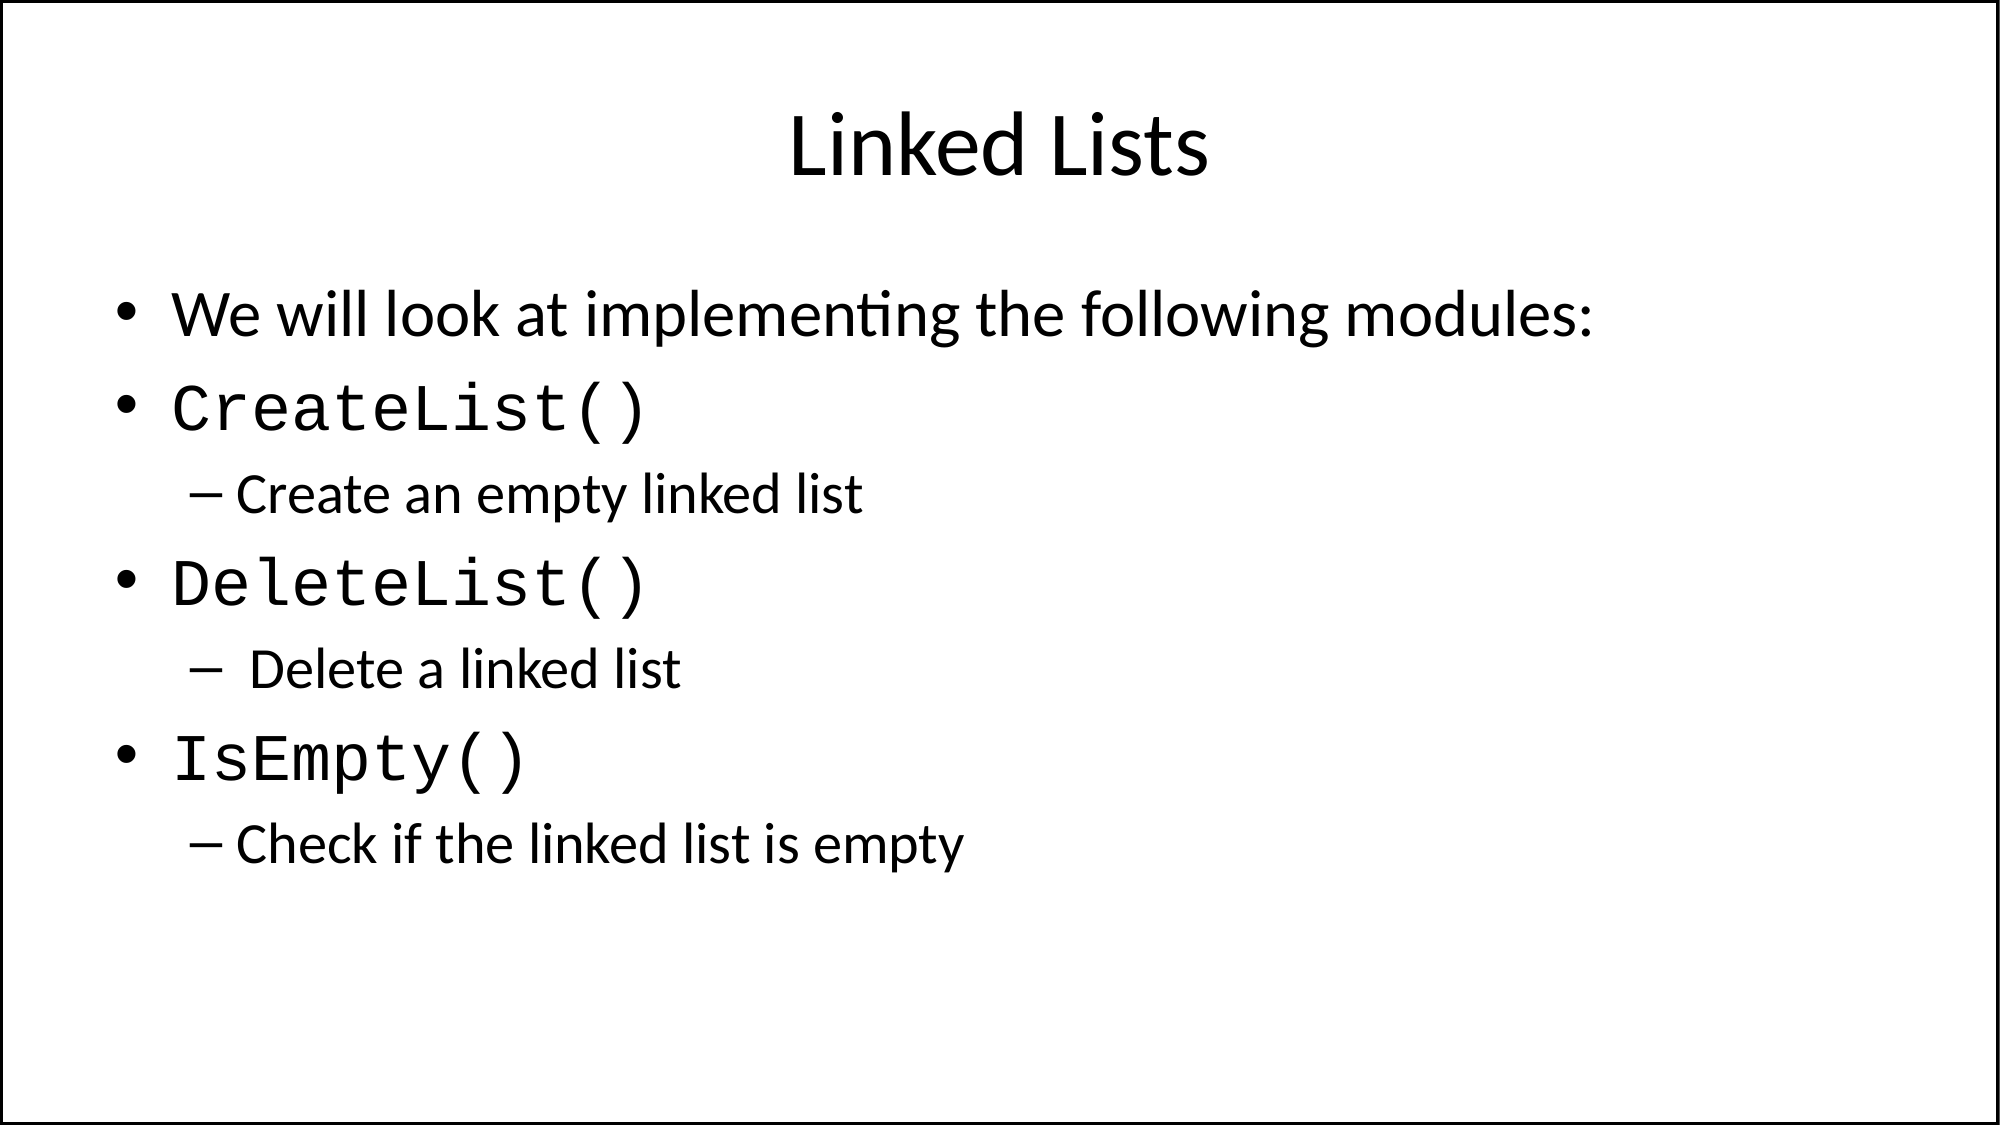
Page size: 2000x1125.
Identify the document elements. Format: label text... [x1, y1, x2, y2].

list We will look at implementing the following modules: CreateList() Create an empty linked list DeleteList() Delete a linked list IsEmpty() Check if the linked list is empty [99, 262, 1900, 1059]
title Linked Lists [99, 45, 1900, 233]
